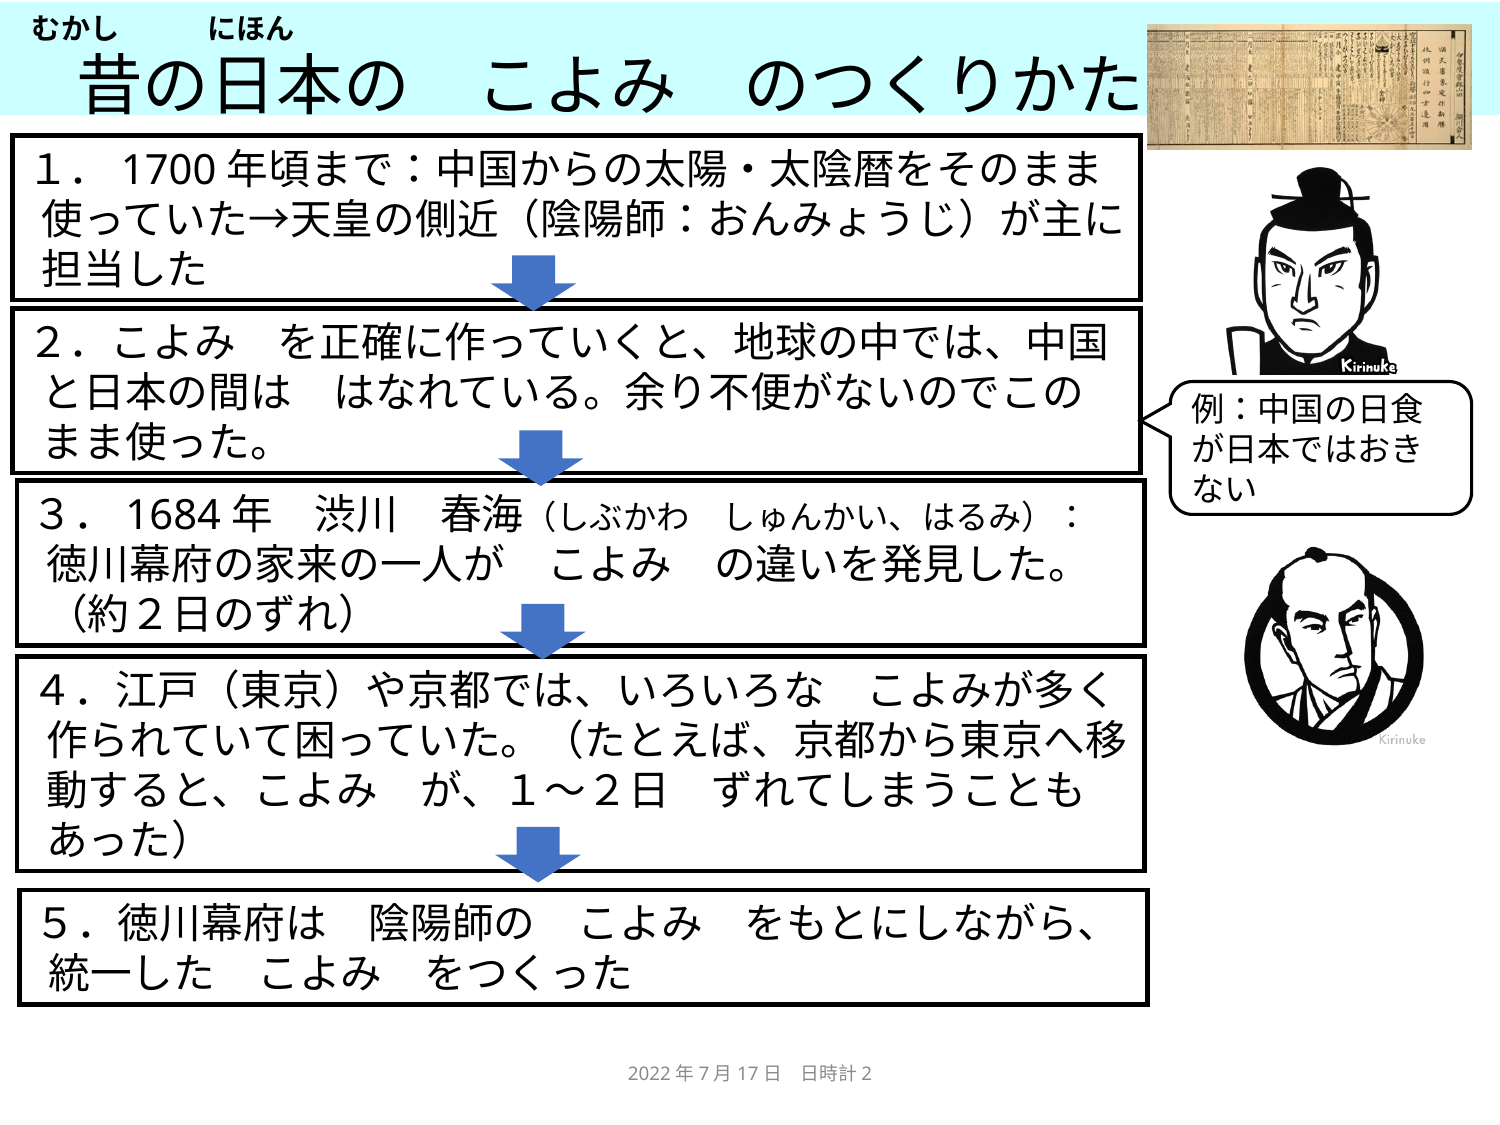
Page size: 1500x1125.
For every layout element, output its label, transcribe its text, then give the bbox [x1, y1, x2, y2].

footer 2022年7月17日 日時計2 [496, 1042, 1004, 1103]
text_box １．1700年頃まで：中国からの太陽・太陰暦をそのまま使っていた→天皇の側近（陰陽師：おんみょうじ）が主に担当した [12, 135, 1141, 255]
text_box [17, 603, 1145, 823]
title 昔の日本の こよみ のつくりかた [6, 13, 1282, 132]
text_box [19, 826, 1148, 1006]
text_box むかし にほん [17, 0, 964, 64]
picture [1224, 538, 1443, 758]
picture [1220, 164, 1399, 255]
picture [1147, 24, 1472, 150]
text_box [12, 255, 1472, 515]
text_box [17, 430, 1145, 597]
